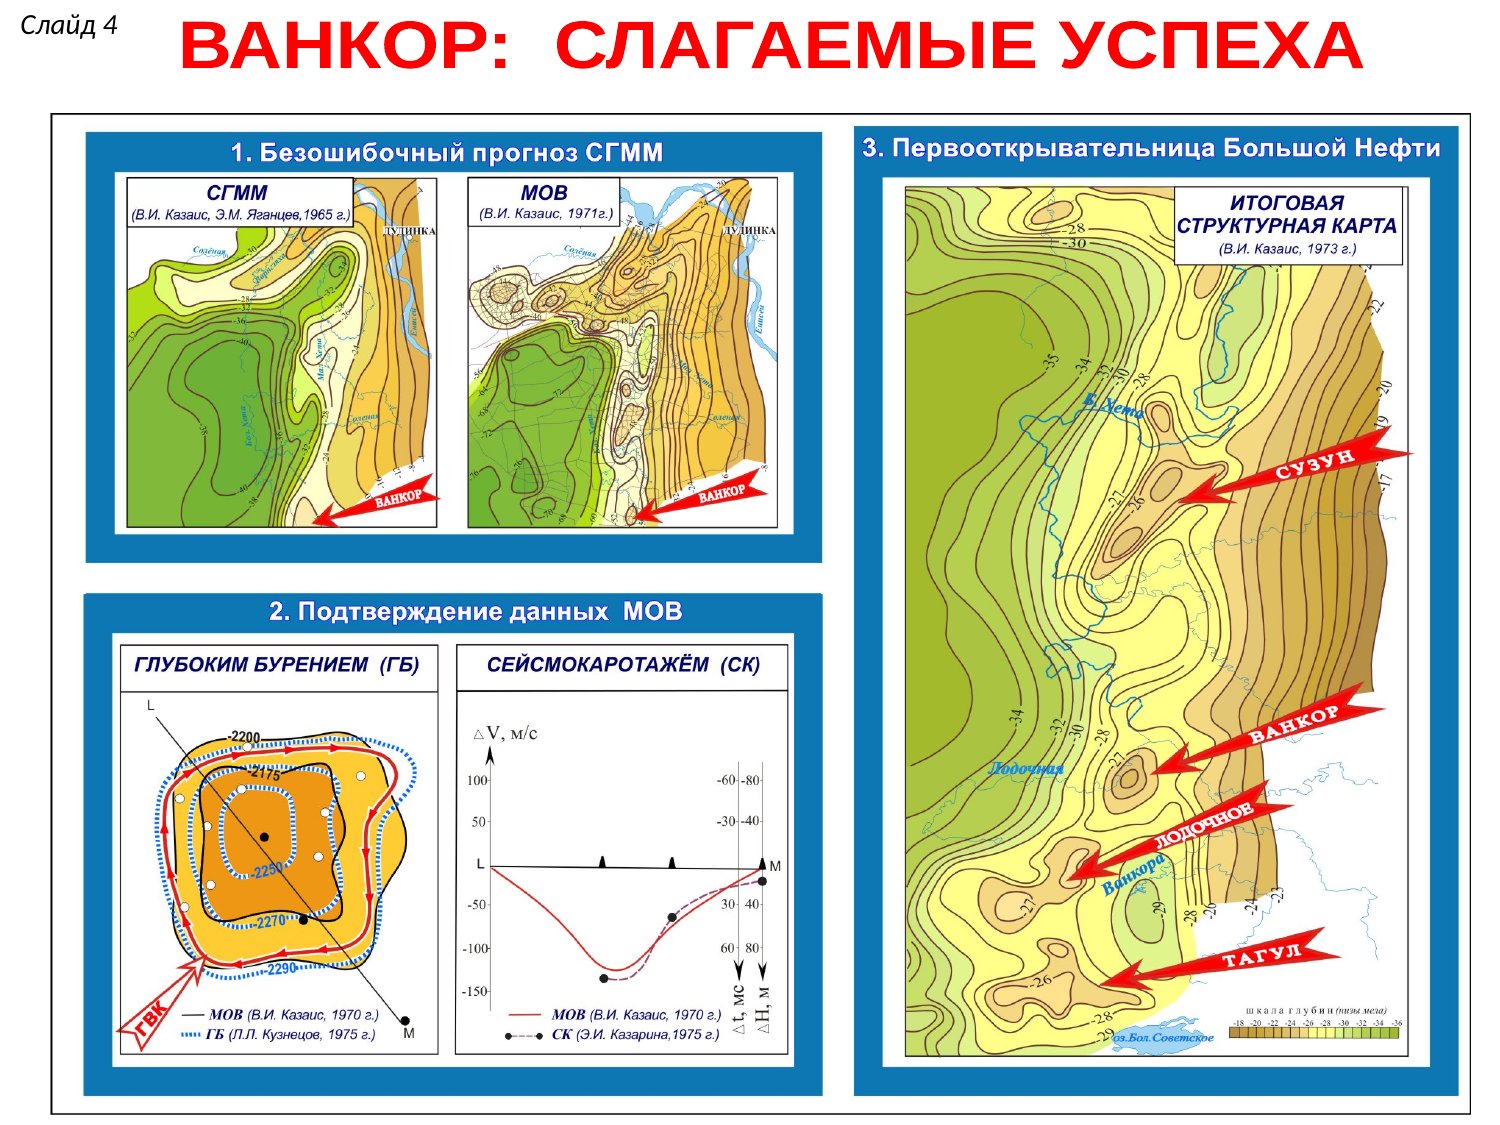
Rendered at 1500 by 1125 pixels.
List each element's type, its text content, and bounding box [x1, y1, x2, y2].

text_box Слайд 4 [5, 0, 133, 48]
picture [50, 113, 1471, 1116]
